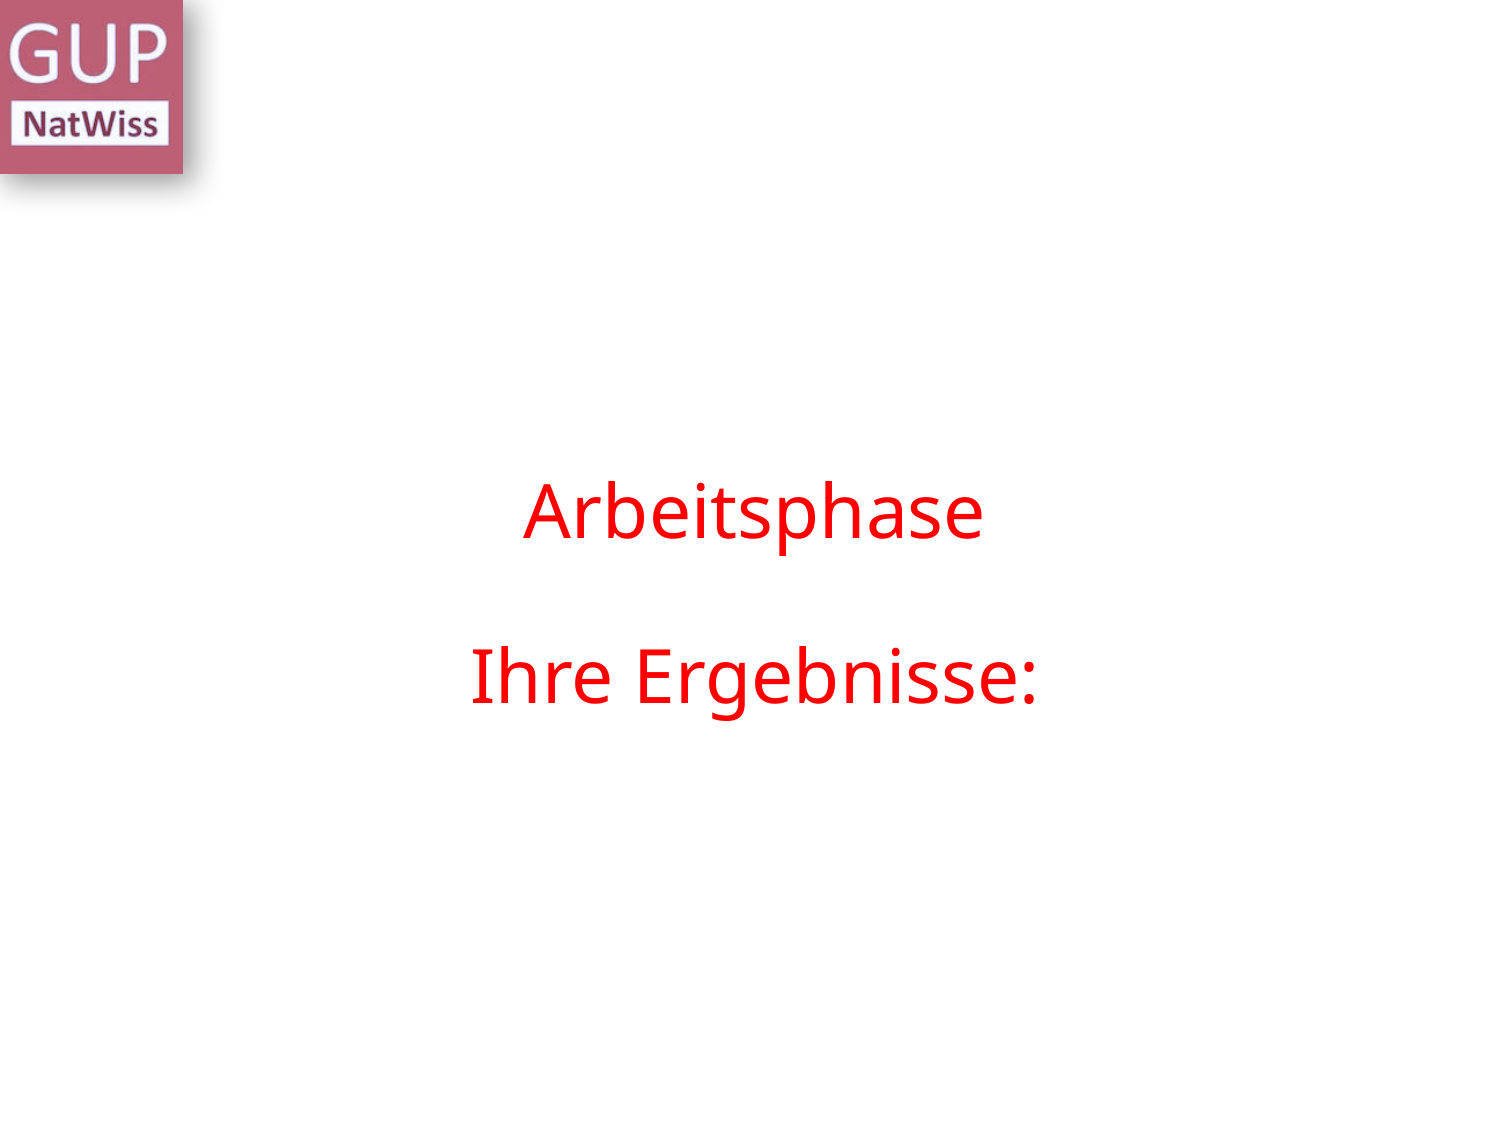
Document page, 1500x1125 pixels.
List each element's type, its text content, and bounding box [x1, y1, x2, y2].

picture [0, 0, 184, 175]
text_box Ihre Ergebnisse: [230, 621, 1281, 870]
subtitle Arbeitsphase [229, 455, 1281, 705]
